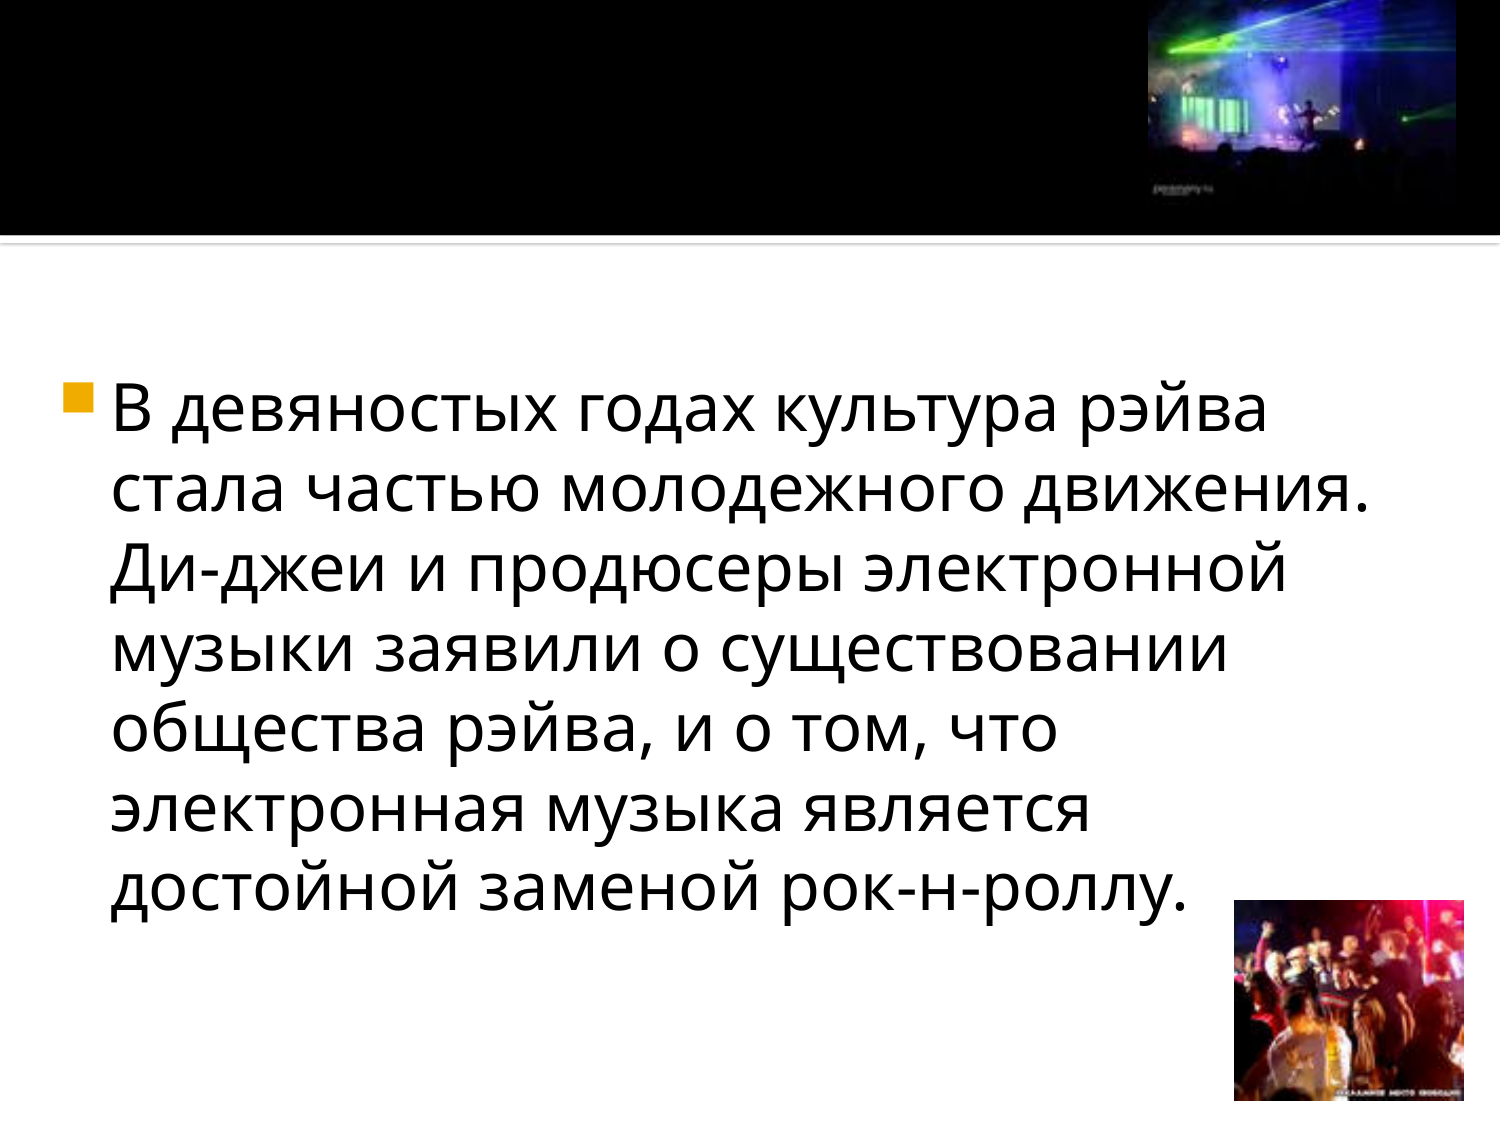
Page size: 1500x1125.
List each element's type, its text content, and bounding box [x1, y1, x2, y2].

picture [1234, 900, 1464, 1101]
list В девяностых годах культура рэйва стала частью молодежного движения. Ди-джеи и продюсеры электронной музыки заявили о существовании общества рэйва, и о том, что электронная музыка является достойной заменой рок-н-роллу. [29, 269, 1471, 1005]
picture [1148, 0, 1456, 205]
